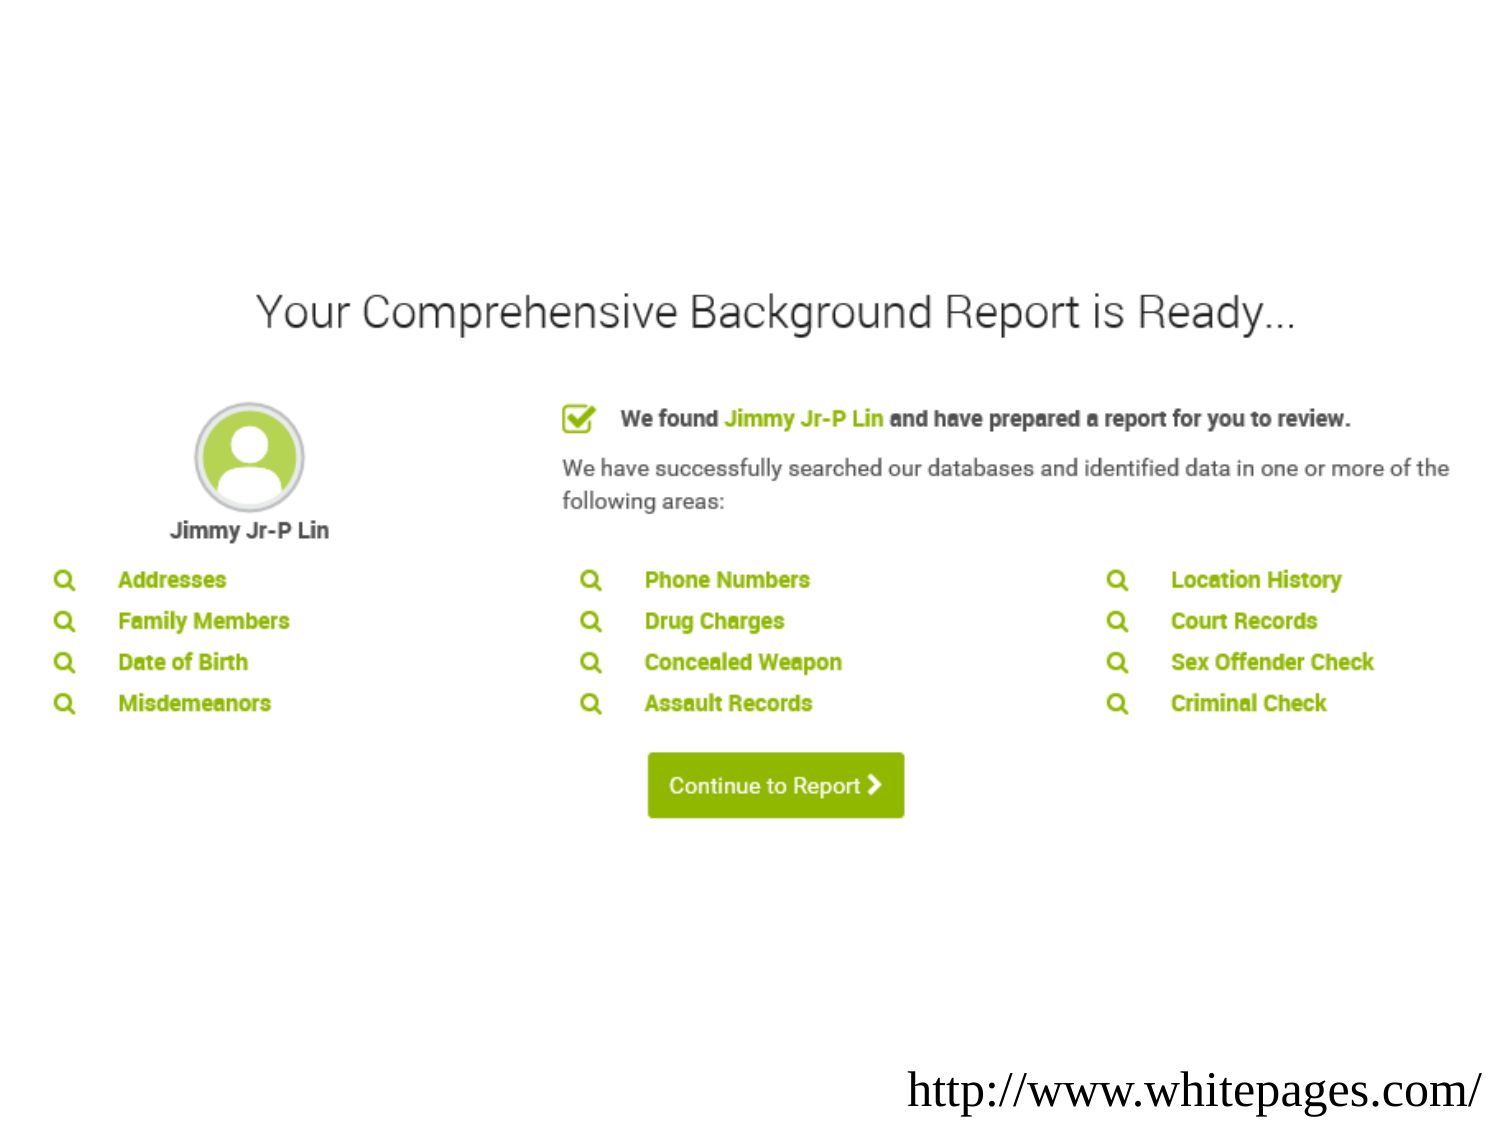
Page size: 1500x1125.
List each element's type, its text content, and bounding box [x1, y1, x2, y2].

text_box http://www.whitepages.com/ [892, 1049, 1498, 1124]
picture [0, 239, 1500, 884]
